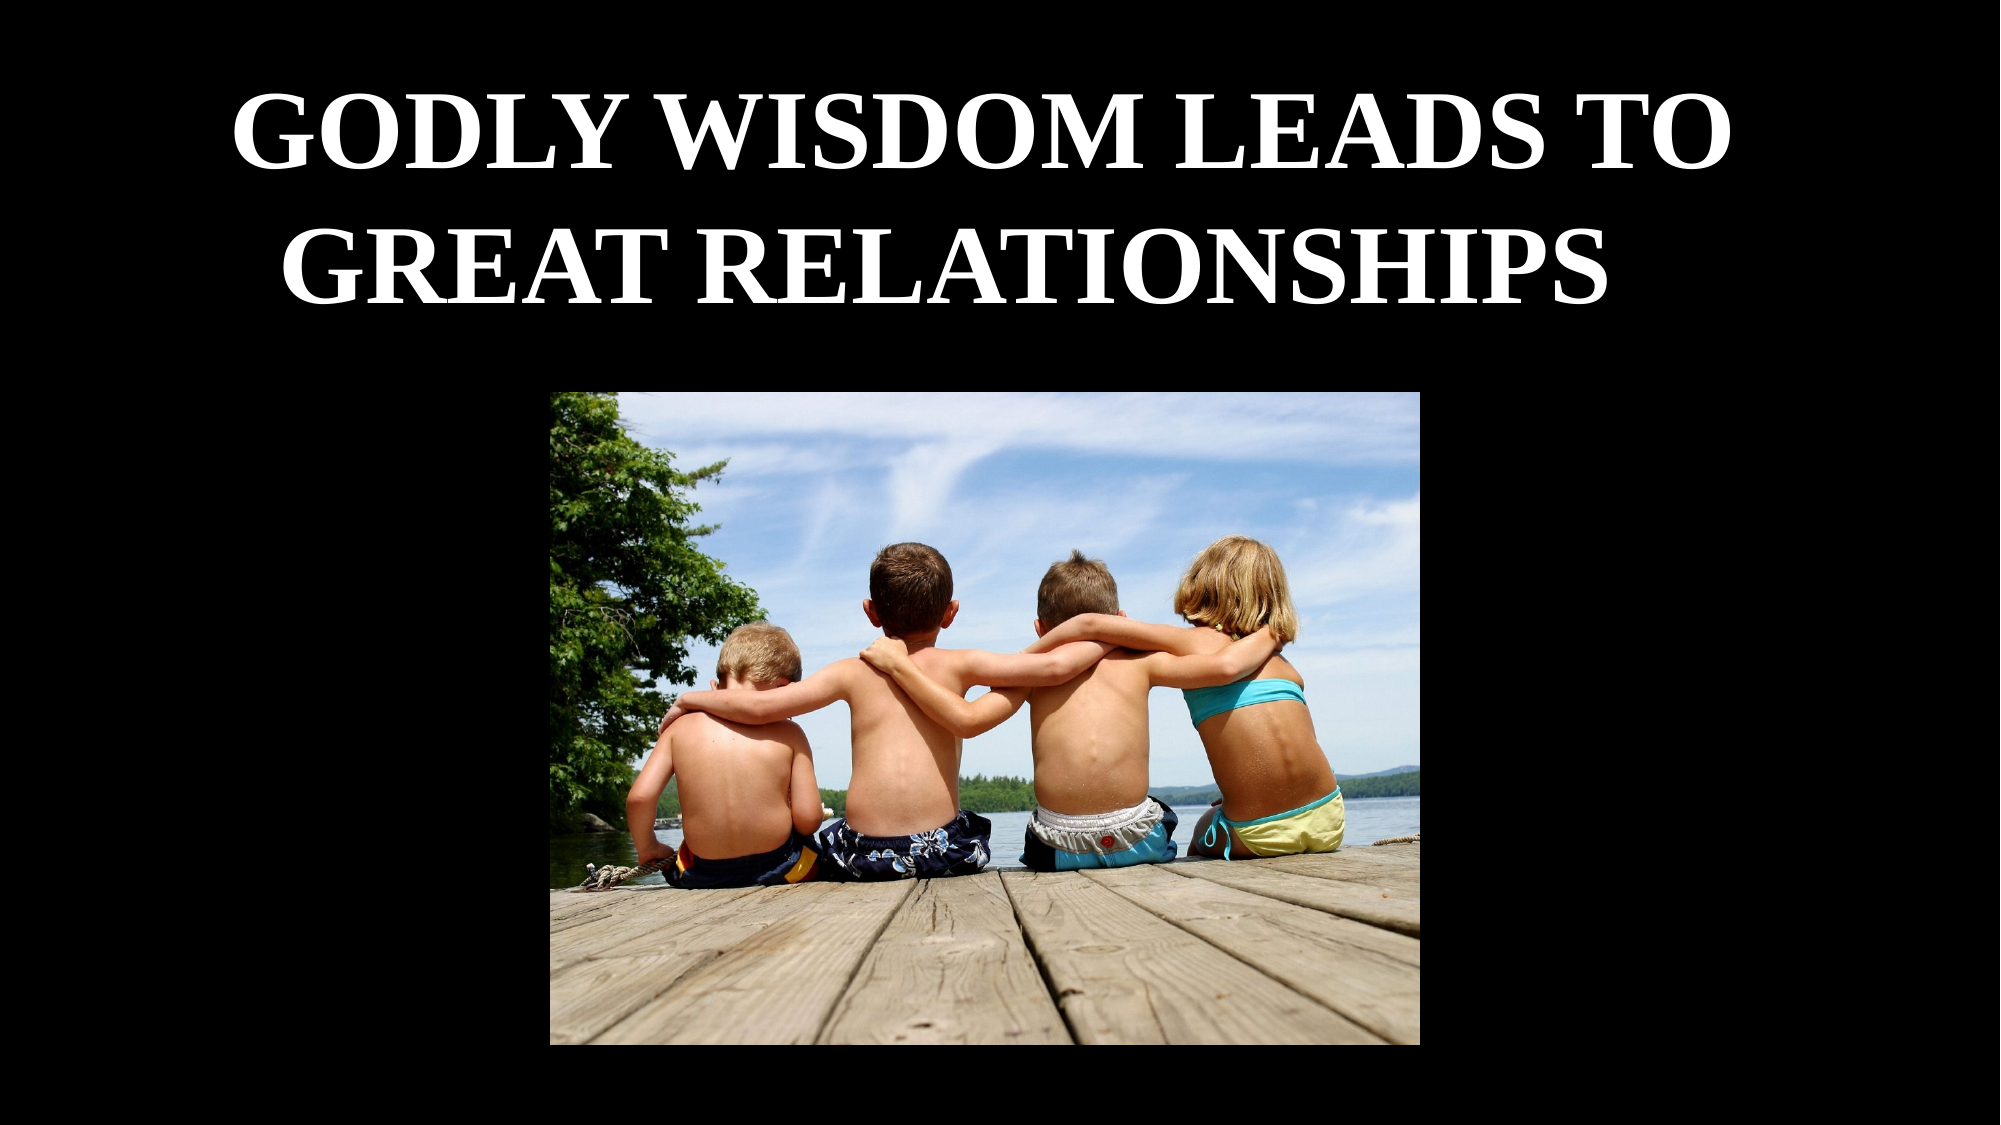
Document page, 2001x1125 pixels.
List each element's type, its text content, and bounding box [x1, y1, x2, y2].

picture [550, 392, 1420, 1045]
text_box GODLY WISDOM LEADS TO GREAT RELATIONSHIPS [128, 48, 1763, 334]
